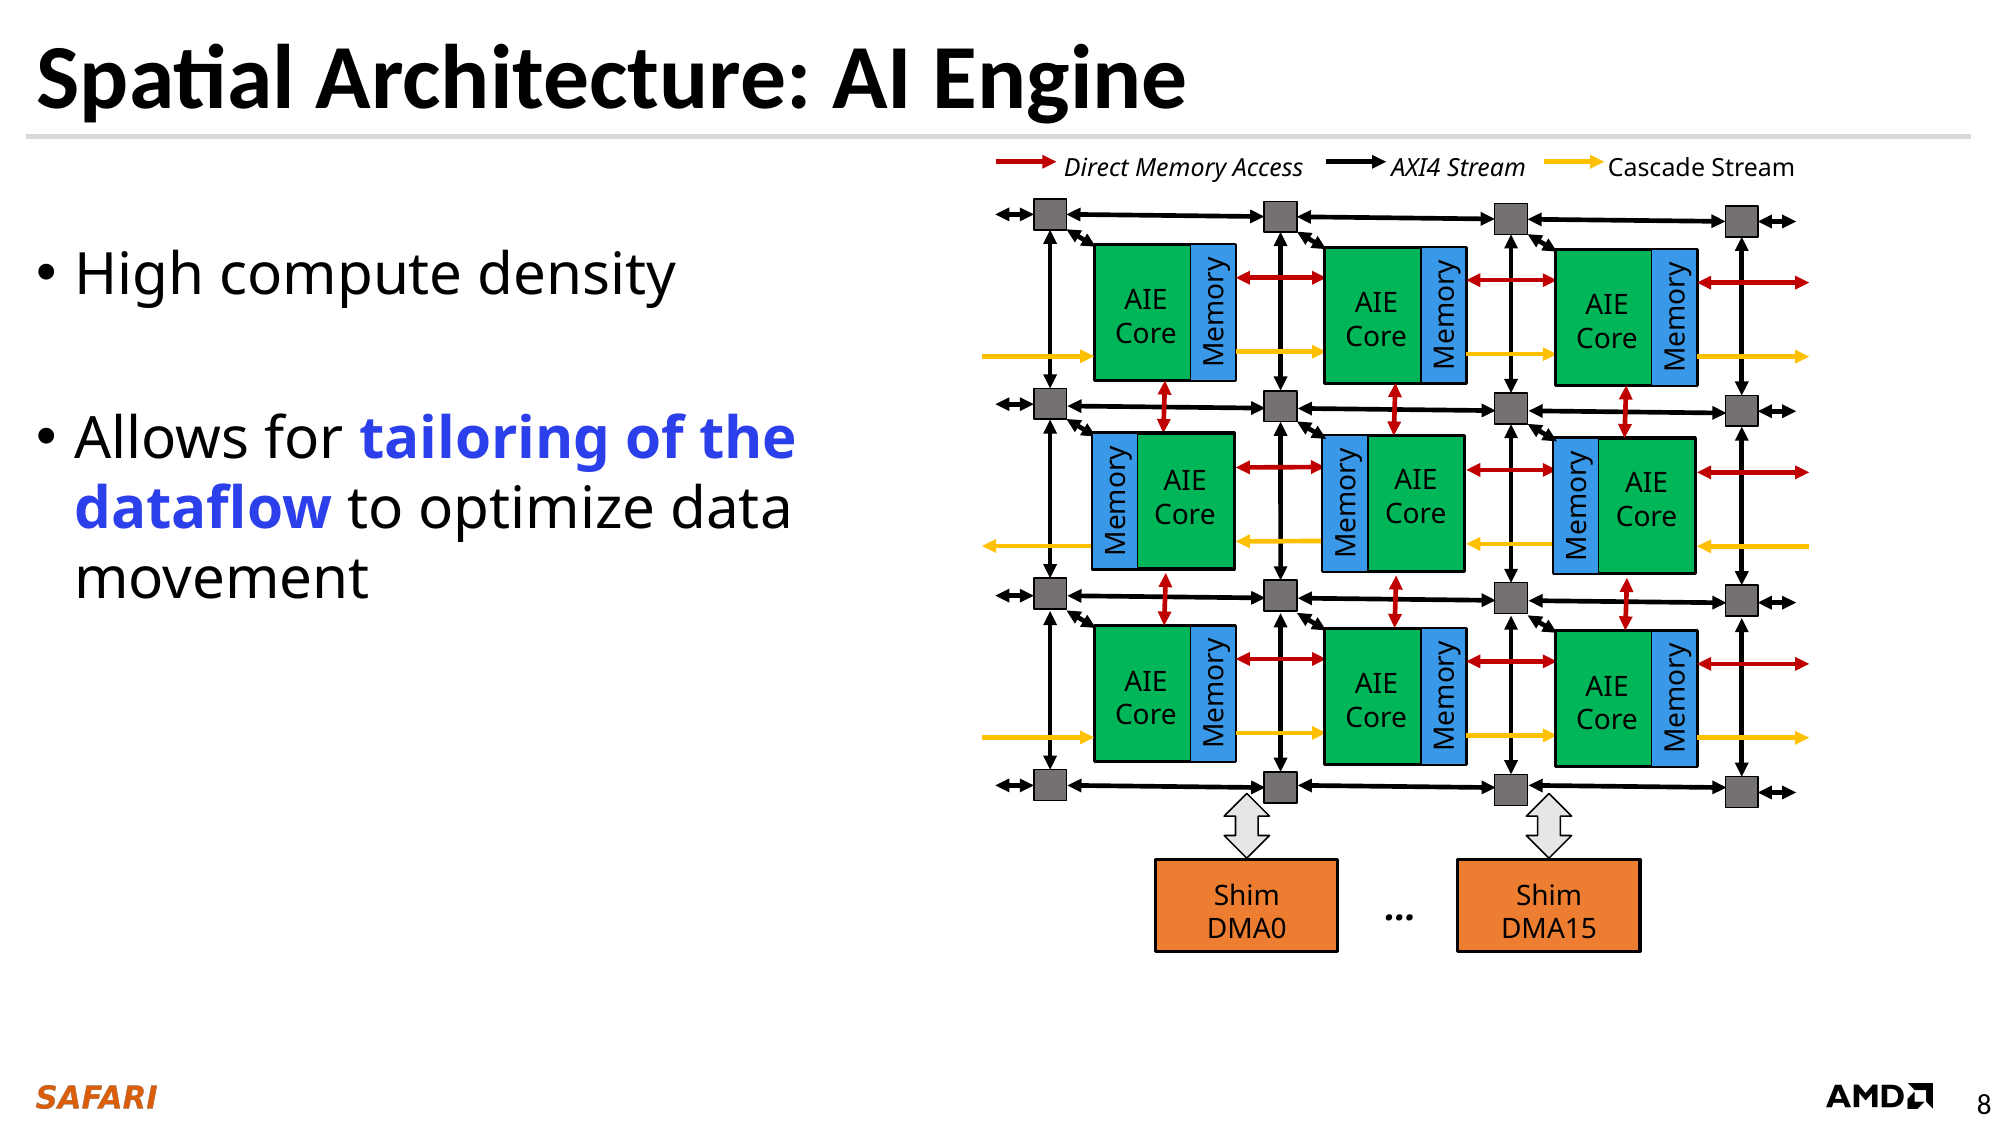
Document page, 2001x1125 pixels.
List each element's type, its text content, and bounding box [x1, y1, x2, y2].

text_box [1091, 432, 1235, 570]
text_box [1725, 776, 1759, 808]
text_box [1067, 595, 1163, 599]
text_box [1527, 233, 1558, 252]
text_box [1324, 246, 1467, 384]
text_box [1527, 423, 1558, 442]
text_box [1397, 597, 1496, 601]
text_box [1527, 615, 1558, 633]
text_box AXI4 Stream [1376, 144, 1555, 190]
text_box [1067, 405, 1163, 409]
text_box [1066, 610, 1096, 629]
text_box Direct Memory Access [1049, 144, 1368, 190]
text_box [1166, 595, 1266, 599]
text_box [1494, 392, 1528, 425]
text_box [1066, 418, 1096, 437]
text_box [1494, 774, 1528, 793]
text_box [1725, 205, 1759, 238]
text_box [1628, 600, 1727, 604]
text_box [1296, 421, 1327, 440]
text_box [1297, 597, 1394, 601]
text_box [1555, 630, 1698, 768]
title Spatial Architecture: AI Engine [36, 21, 1983, 122]
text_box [1296, 216, 1495, 220]
text_box [1494, 203, 1528, 235]
text_box [1033, 388, 1067, 420]
text_box [1725, 395, 1759, 427]
list High compute density Allows for tailoring of the dataflow to optimize data movement [36, 153, 1007, 1043]
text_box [1066, 228, 1096, 247]
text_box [1627, 410, 1727, 414]
text_box [1033, 198, 1067, 231]
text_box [1155, 793, 1339, 952]
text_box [1322, 435, 1465, 572]
text_box [1033, 577, 1067, 610]
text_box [1166, 405, 1266, 409]
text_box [1296, 612, 1327, 631]
picture [36, 1085, 157, 1109]
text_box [1324, 628, 1467, 765]
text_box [1093, 625, 1237, 763]
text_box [1553, 437, 1696, 575]
picture [1826, 1083, 1933, 1109]
text_box [1263, 201, 1298, 233]
text_box [1033, 769, 1067, 801]
text_box [1494, 582, 1528, 614]
text_box [1263, 771, 1298, 793]
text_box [1457, 793, 1641, 952]
text_box [1725, 584, 1759, 617]
text_box Cascade Stream [1593, 144, 1865, 190]
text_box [1296, 231, 1327, 250]
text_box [1528, 600, 1625, 604]
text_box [1528, 410, 1624, 414]
text_box … [1370, 875, 1426, 935]
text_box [1093, 244, 1237, 381]
text_box [1263, 390, 1298, 422]
text_box [1263, 579, 1298, 612]
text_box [1555, 249, 1698, 386]
